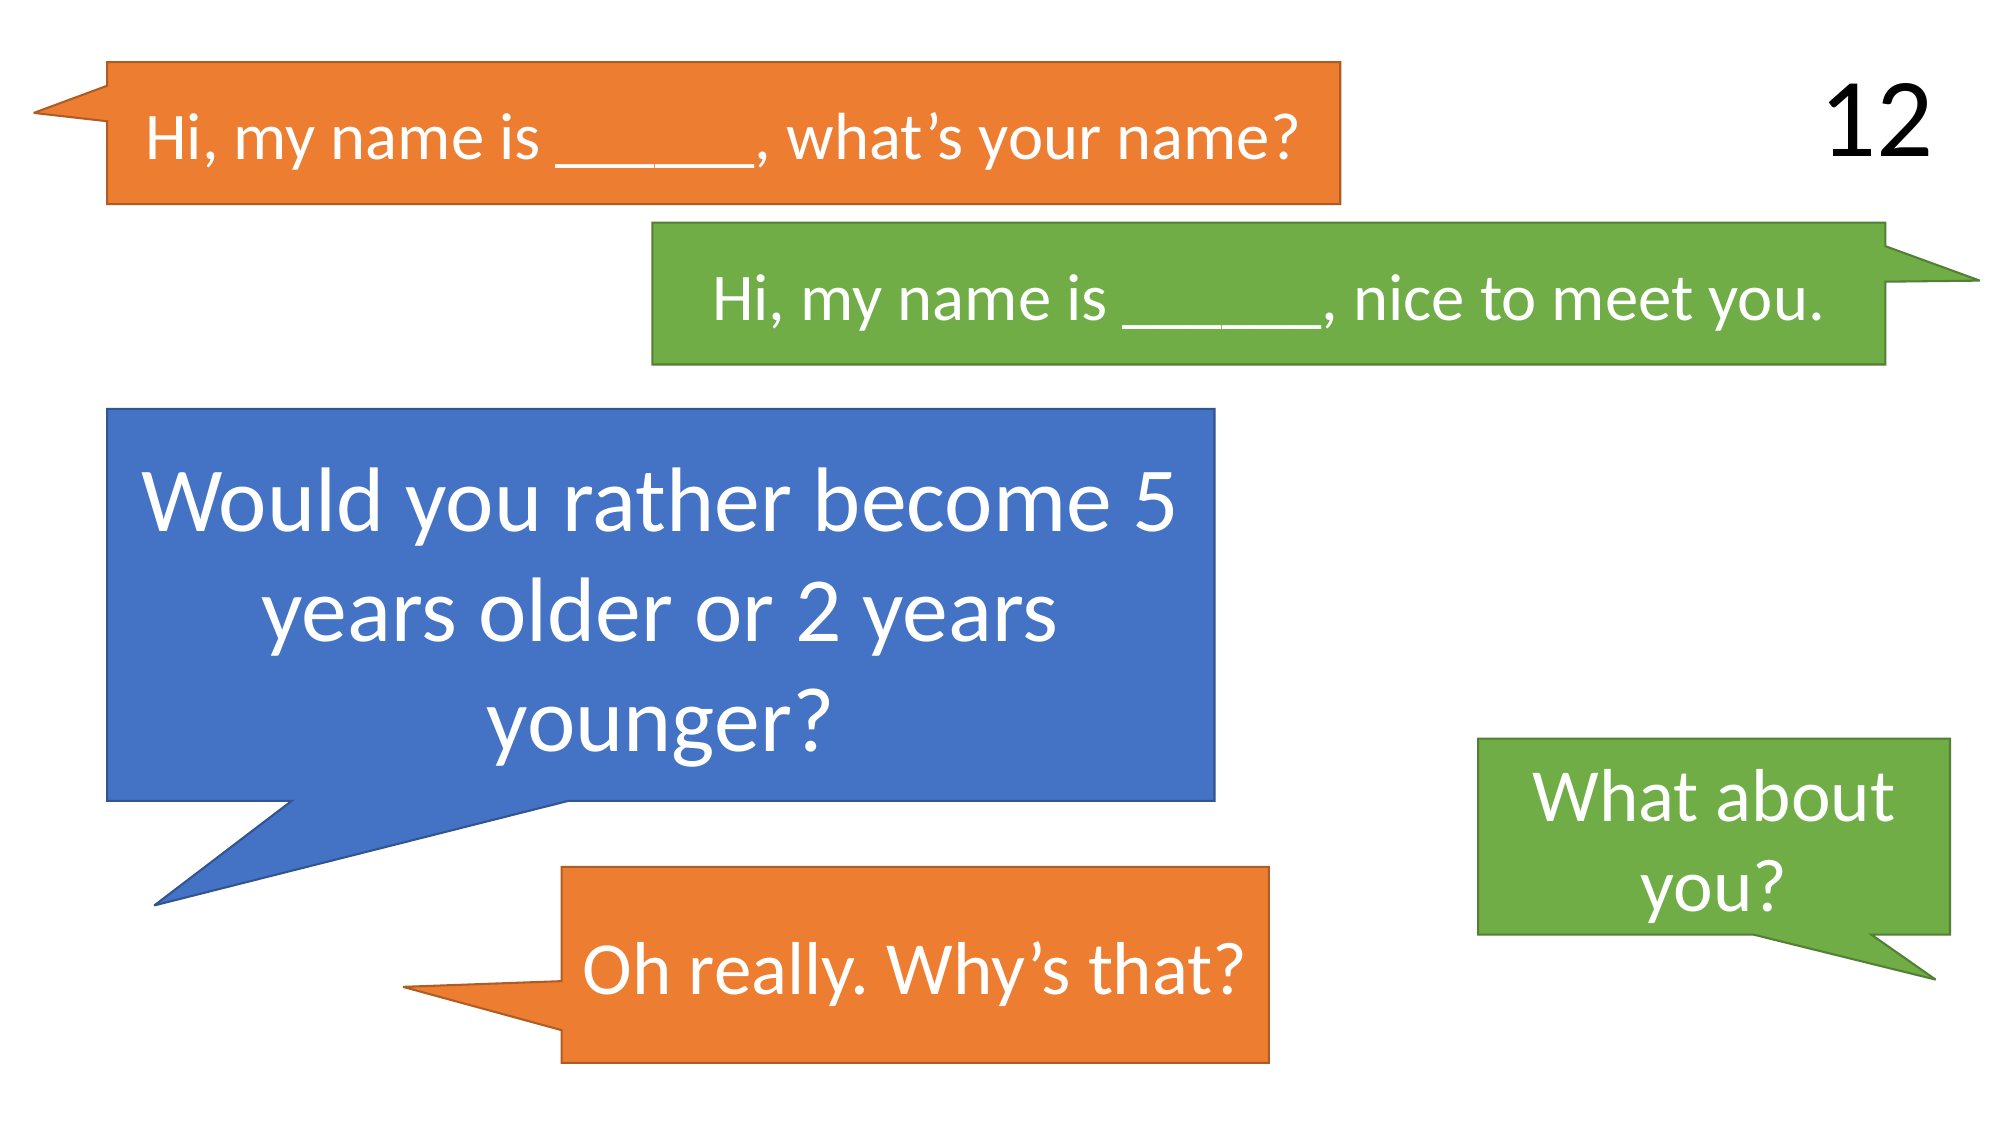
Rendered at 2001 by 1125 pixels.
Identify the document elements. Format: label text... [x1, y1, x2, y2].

text_box Oh really. Why’s that? [402, 865, 1270, 1064]
text_box Hi, my name is ______, nice to meet you. [651, 221, 1981, 366]
text_box Would you rather become 5 years older or 2 years younger? [106, 407, 1216, 907]
text_box What about you? [1477, 737, 1952, 981]
text_box Hi, my name is ______, what’s your name? [33, 61, 1342, 206]
text_box 12 [1804, 36, 1950, 186]
